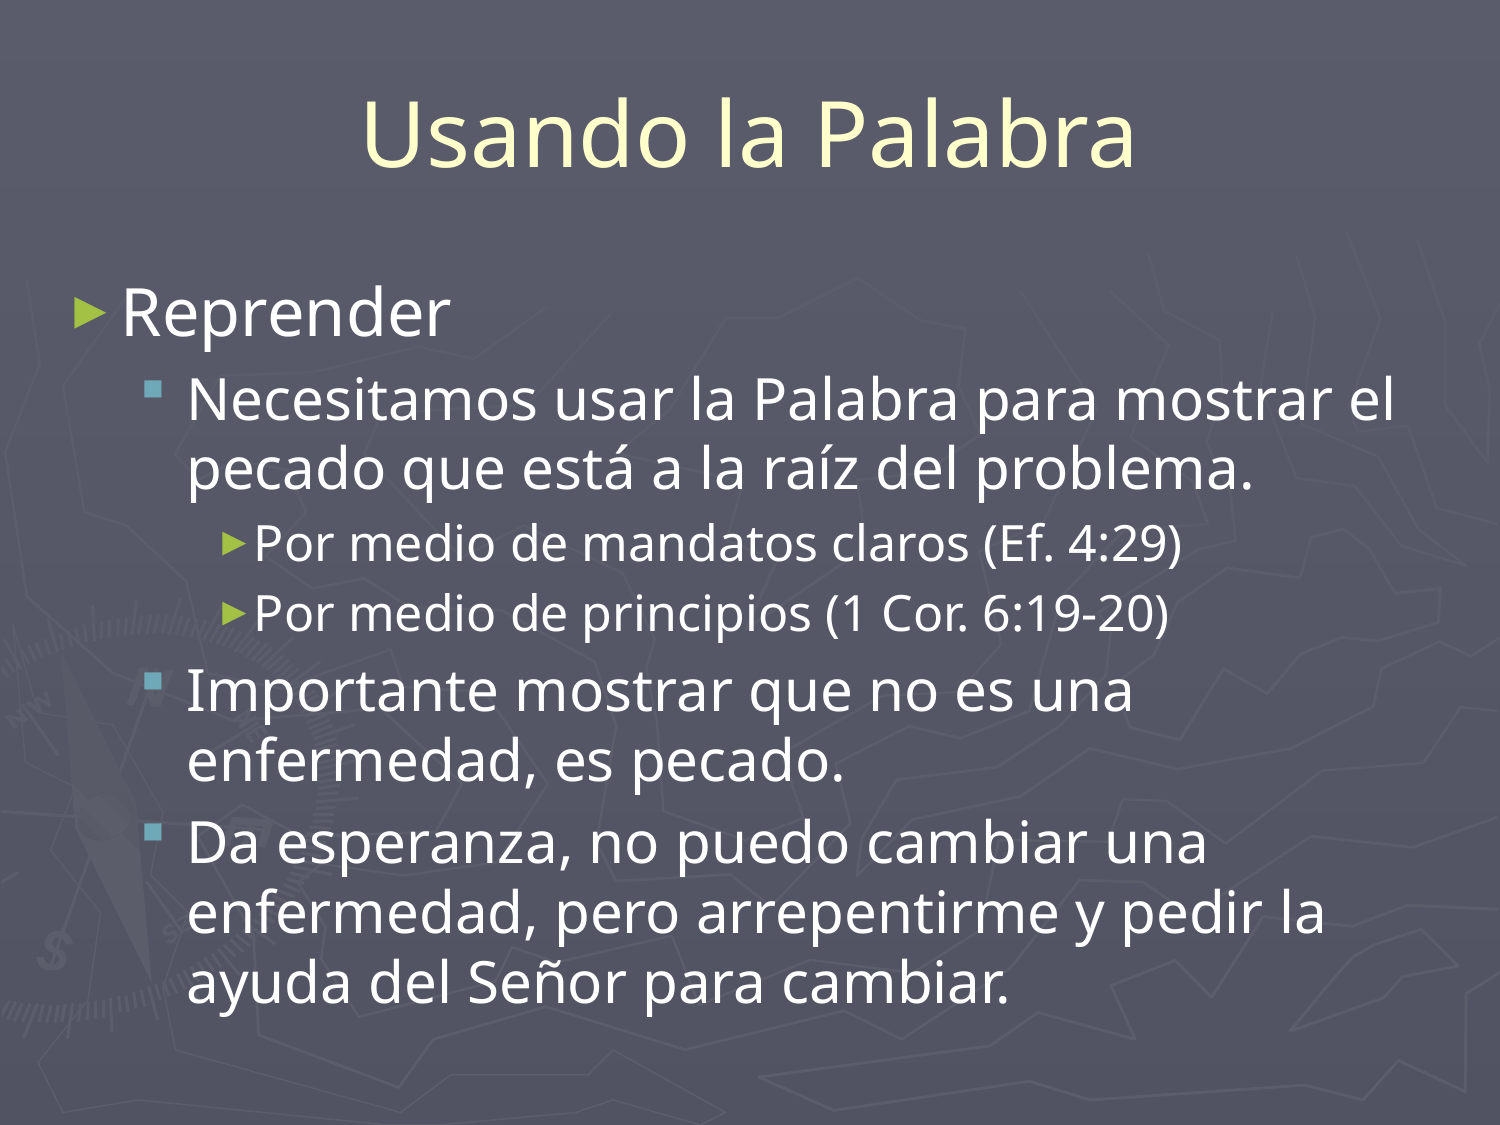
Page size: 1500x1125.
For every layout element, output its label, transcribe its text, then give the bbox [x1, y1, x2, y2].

title Usando la Palabra [49, 37, 1451, 226]
list Reprender Necesitamos usar la Palabra para mostrar el pecado que está a la raíz del problema. Por medio de mandatos claros (Ef. 4:29) Por medio de principios (1 Cor. 6:19-20) Importante mostrar que no es una enfermedad, es pecado. Da esperanza, no puedo cambiar una enfermedad, pero arrepentirme y pedir la ayuda del Señor para cambiar. [49, 262, 1451, 1001]
